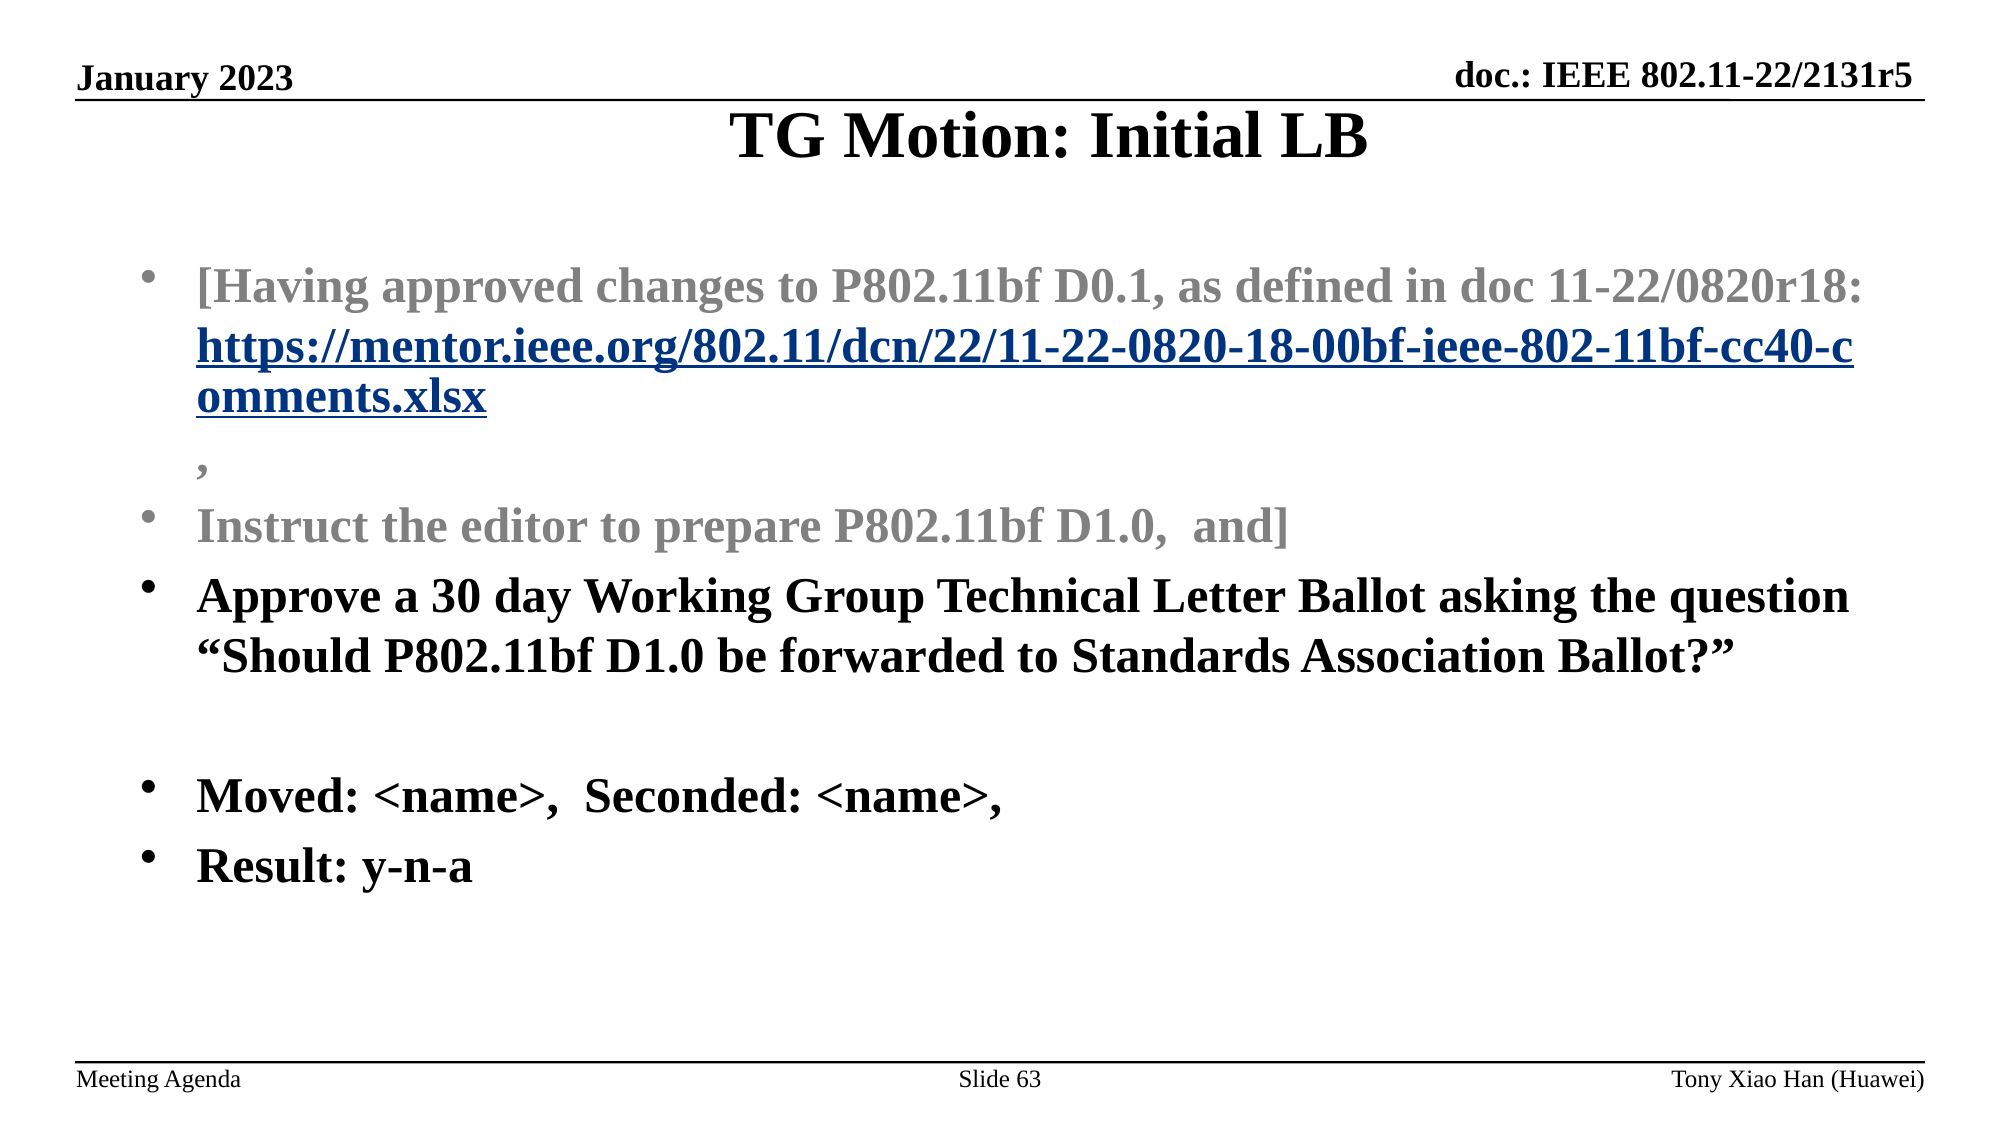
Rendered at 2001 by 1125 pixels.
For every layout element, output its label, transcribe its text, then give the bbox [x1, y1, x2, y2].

text_box TG Motion: Initial LB [362, 87, 1738, 175]
text_box [Having approved changes to P802.11bf D0.1, as defined in doc 11-22/0820r18: https://mentor.ieee.org/802.11/dcn/22/11-22-0820-18-00bf-ieee-802-11bf-cc40-comments.xlsx, Instruct the editor to prepare P802.11bf D1.0, and] Approve a 30 day Working Group Technical Letter Ballot asking the question “Should P802.11bf D1.0 be forwarded to Standards Association Ballot?” Moved: <name>, Seconded: <name>, Result: y-n-a [125, 212, 1888, 1013]
